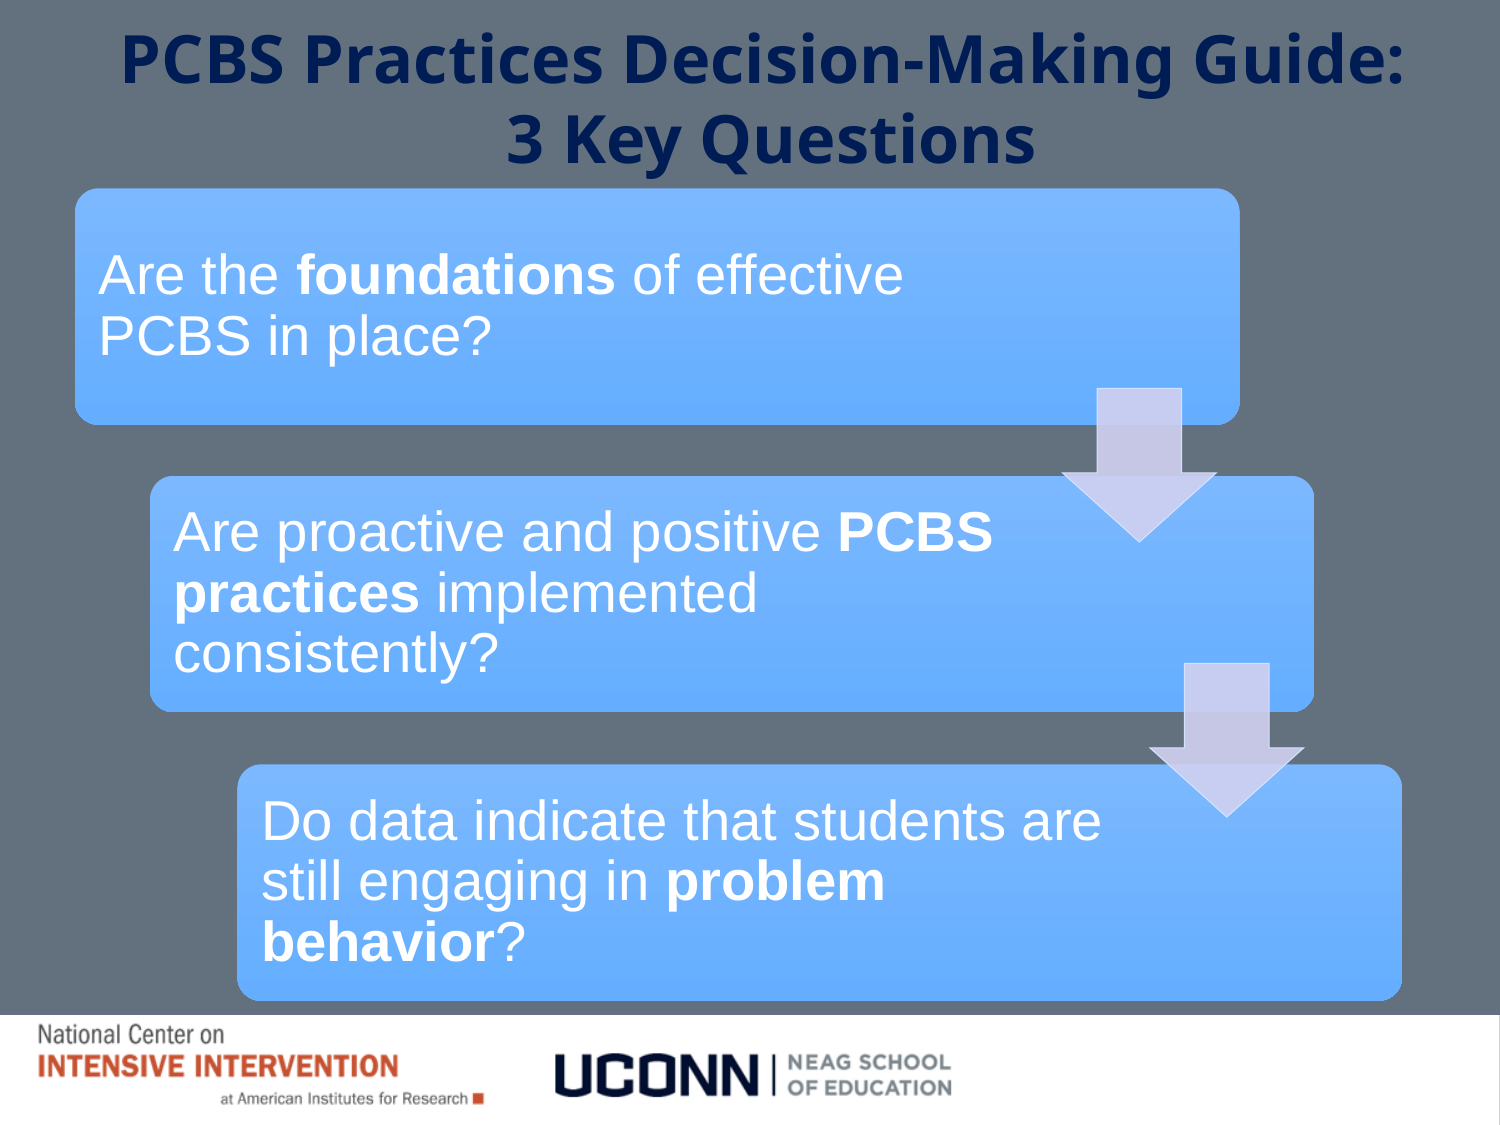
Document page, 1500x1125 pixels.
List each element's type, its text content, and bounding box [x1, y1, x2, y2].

text_box PCBS Practices Decision-Making Guide: 3 Key Questions [78, 22, 1466, 185]
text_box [149, 475, 1315, 713]
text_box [74, 188, 1240, 425]
picture [0, 1015, 1500, 1125]
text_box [1062, 388, 1217, 543]
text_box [237, 764, 1403, 1001]
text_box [1149, 663, 1304, 818]
